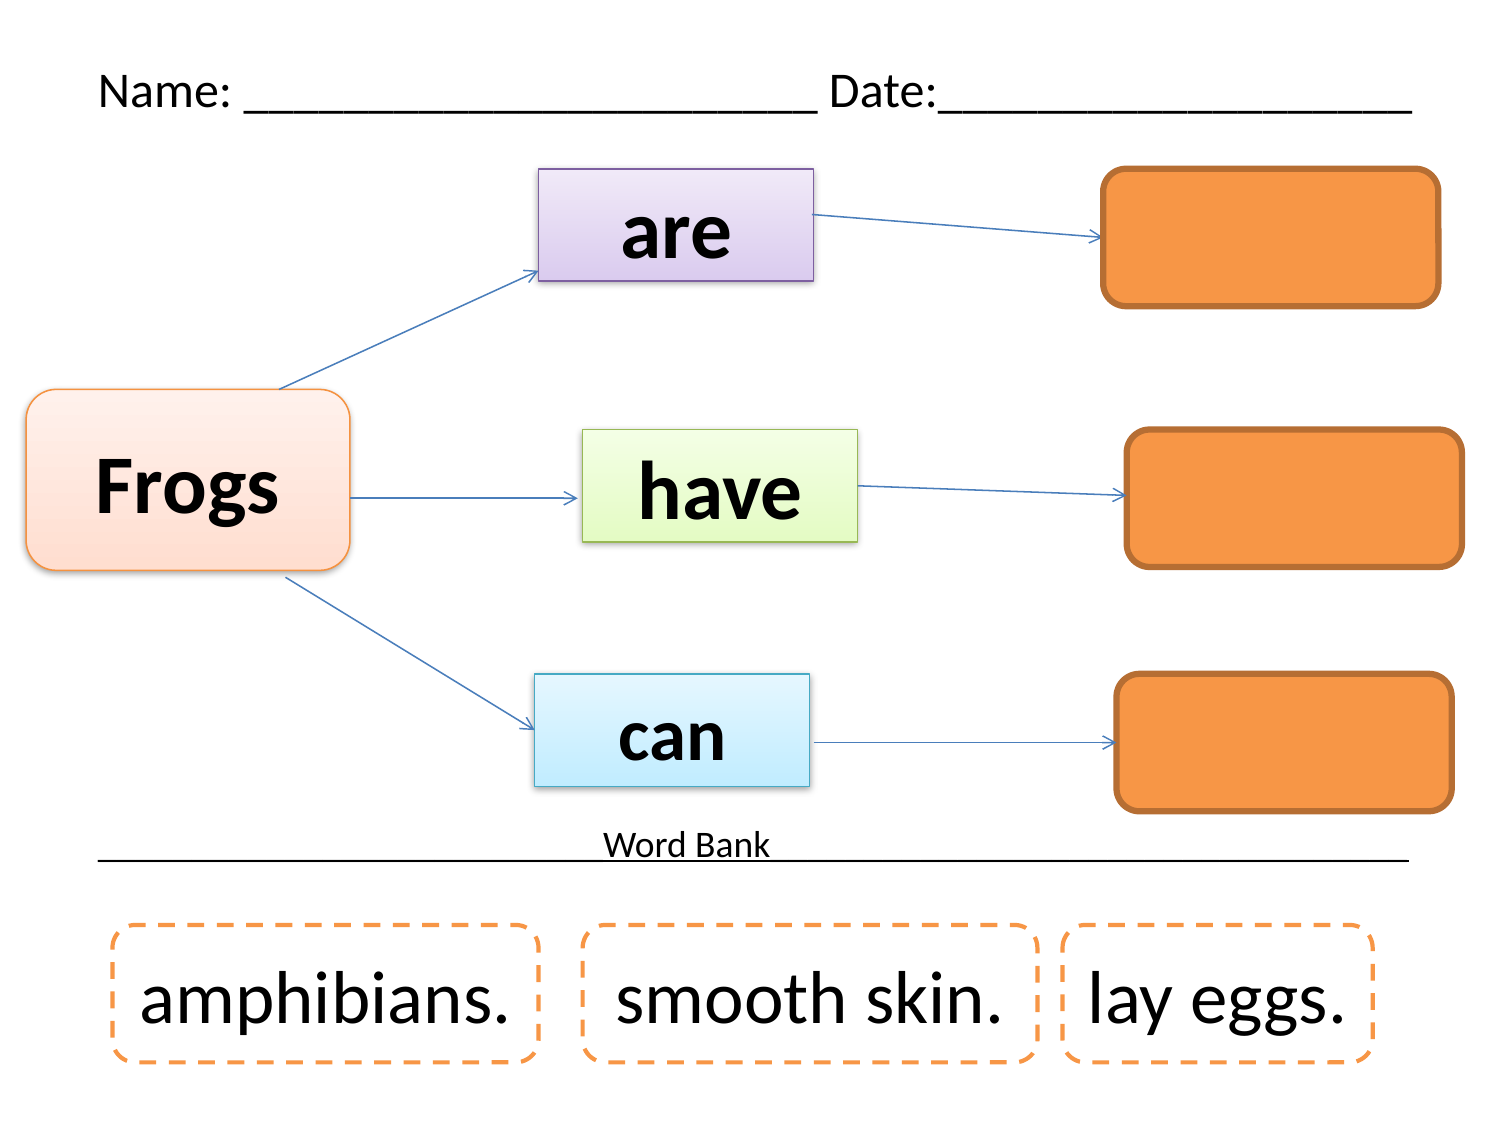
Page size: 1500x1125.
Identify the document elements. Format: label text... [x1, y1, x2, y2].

text_box ___________________________Word Bank__________________________________ [77, 812, 1430, 873]
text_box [285, 576, 535, 731]
text_box are [538, 168, 814, 282]
text_box [1101, 166, 1441, 309]
text_box [1124, 427, 1465, 570]
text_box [278, 270, 539, 390]
text_box [1114, 671, 1454, 814]
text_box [857, 485, 1127, 496]
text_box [811, 214, 1104, 238]
text_box amphibians. [110, 922, 541, 1065]
title Name: _______________________ Date:___________________ [82, 29, 1433, 147]
text_box can [534, 673, 810, 787]
text_box smooth skin. [580, 922, 1040, 1065]
text_box have [582, 429, 858, 543]
text_box Frogs [25, 388, 351, 572]
text_box lay eggs. [1060, 922, 1375, 1065]
